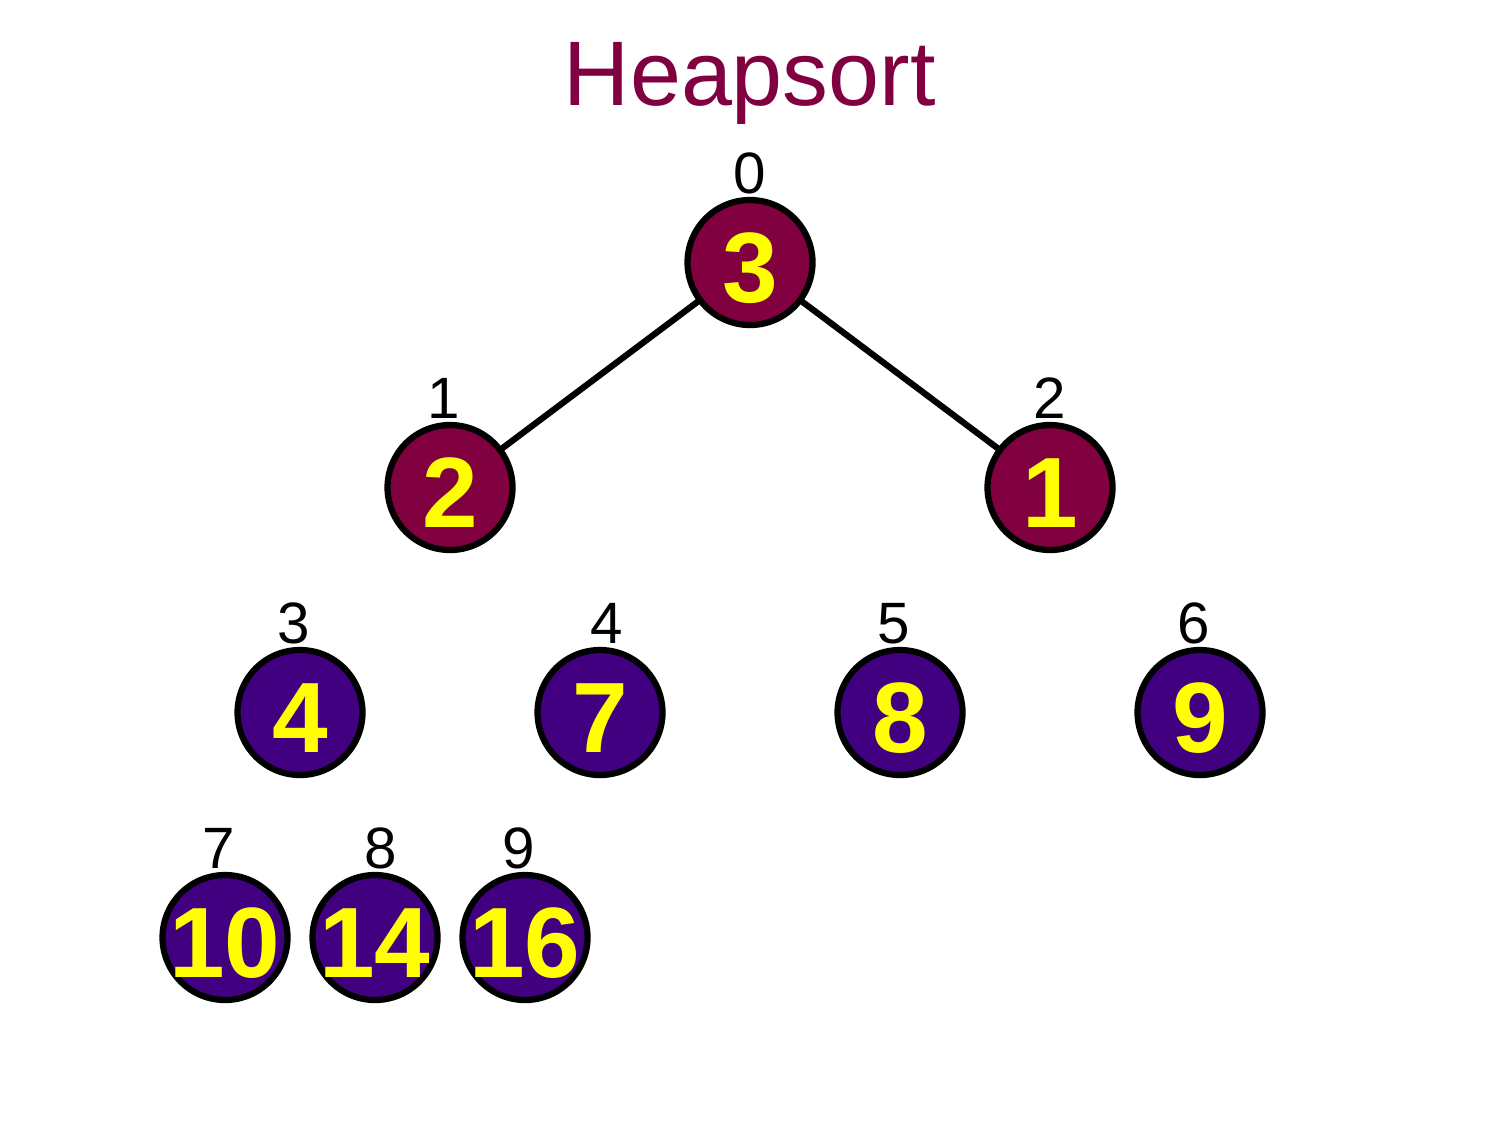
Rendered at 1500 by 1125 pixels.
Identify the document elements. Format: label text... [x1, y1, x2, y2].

text_box 1 [412, 352, 475, 438]
text_box 9 [487, 802, 550, 888]
text_box Heapsort [112, 12, 1388, 125]
text_box 8 [349, 802, 413, 888]
text_box 6 [1162, 577, 1225, 663]
text_box 2 [387, 430, 513, 551]
text_box 1 [987, 433, 1113, 551]
text_box 7 [537, 655, 663, 776]
text_box 16 [462, 880, 588, 1001]
text_box 5 [862, 577, 925, 663]
text_box 10 [162, 880, 288, 1001]
text_box 2 [1018, 352, 1081, 438]
text_box 9 [1137, 655, 1263, 776]
text_box 4 [237, 655, 363, 776]
text_box 3 [687, 200, 813, 326]
text_box 14 [312, 880, 438, 1001]
text_box 3 [262, 577, 325, 663]
text_box 7 [187, 802, 250, 888]
text_box 8 [837, 655, 963, 776]
text_box 0 [718, 127, 781, 208]
text_box 4 [575, 577, 638, 663]
